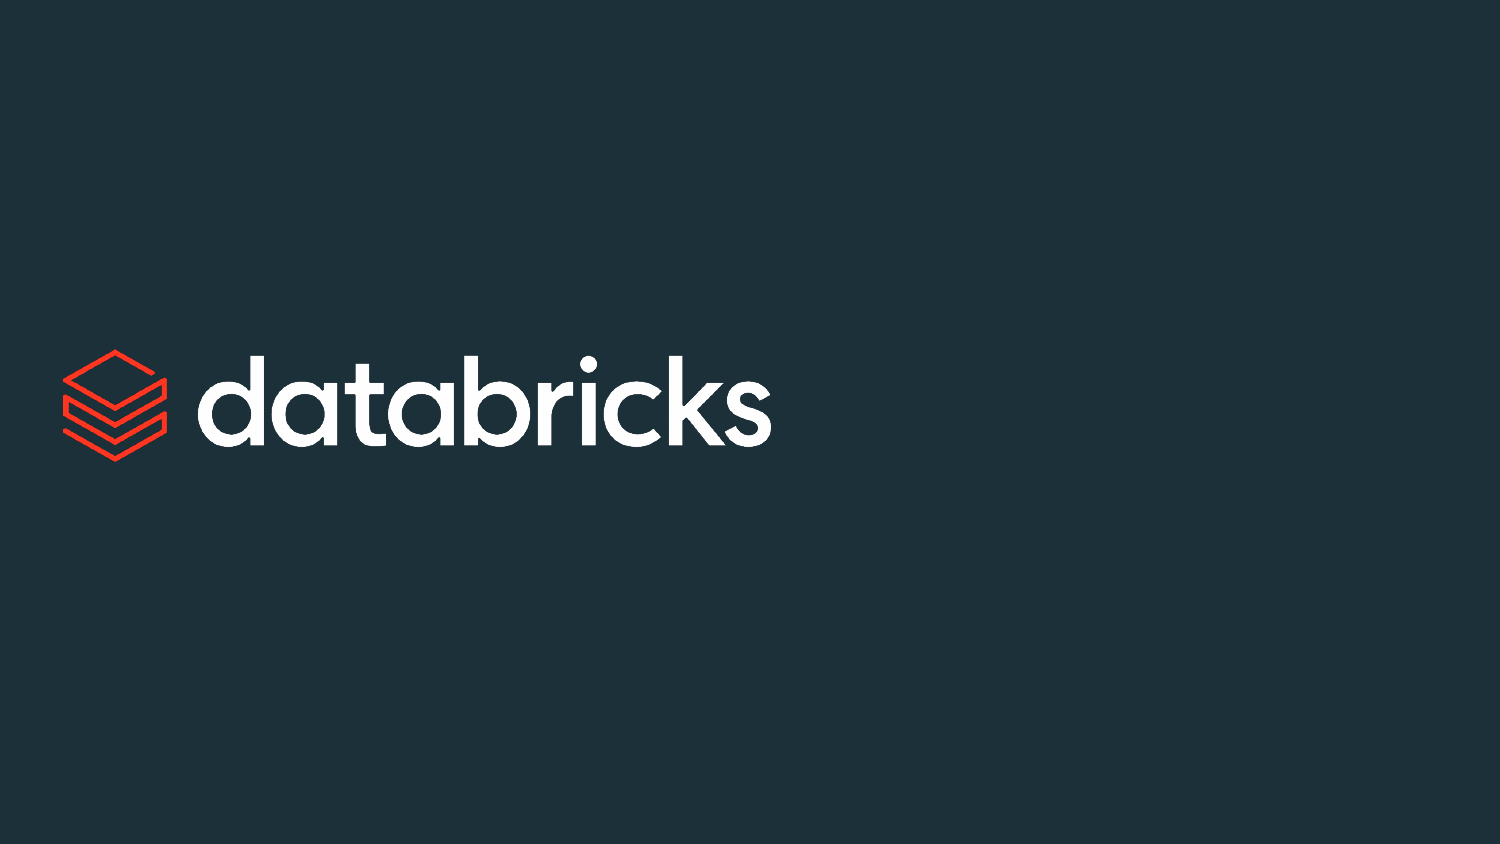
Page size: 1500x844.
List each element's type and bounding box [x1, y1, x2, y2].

picture [62, 349, 772, 462]
